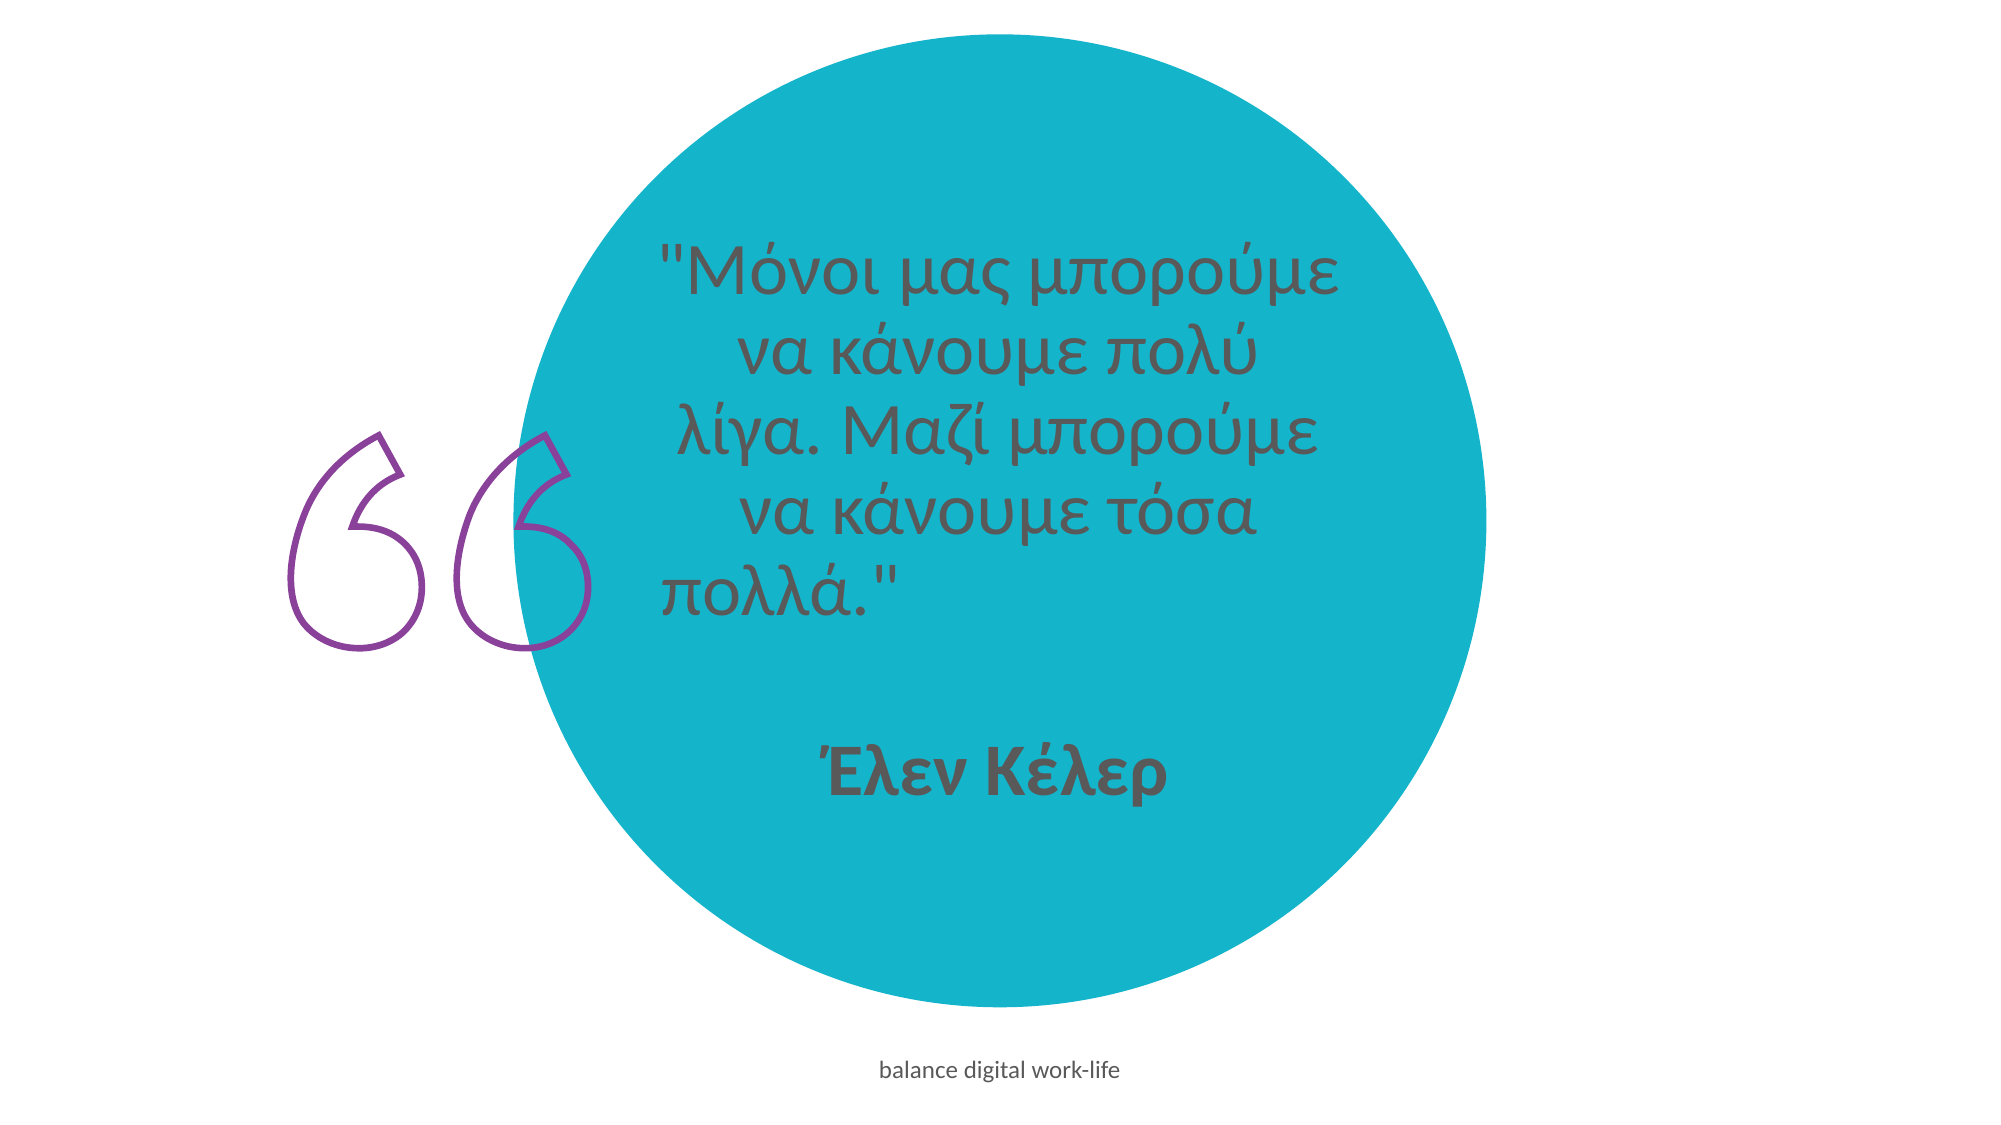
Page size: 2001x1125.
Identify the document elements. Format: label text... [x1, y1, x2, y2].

list "Μόνοι μας μπορούμε να κάνουμε πολύ λίγα. Μαζί μπορούμε να κάνουμε τόσα πολλά." Έλεν Κέλερ [640, 214, 1357, 829]
text_box [454, 431, 591, 651]
text_box [288, 432, 425, 651]
